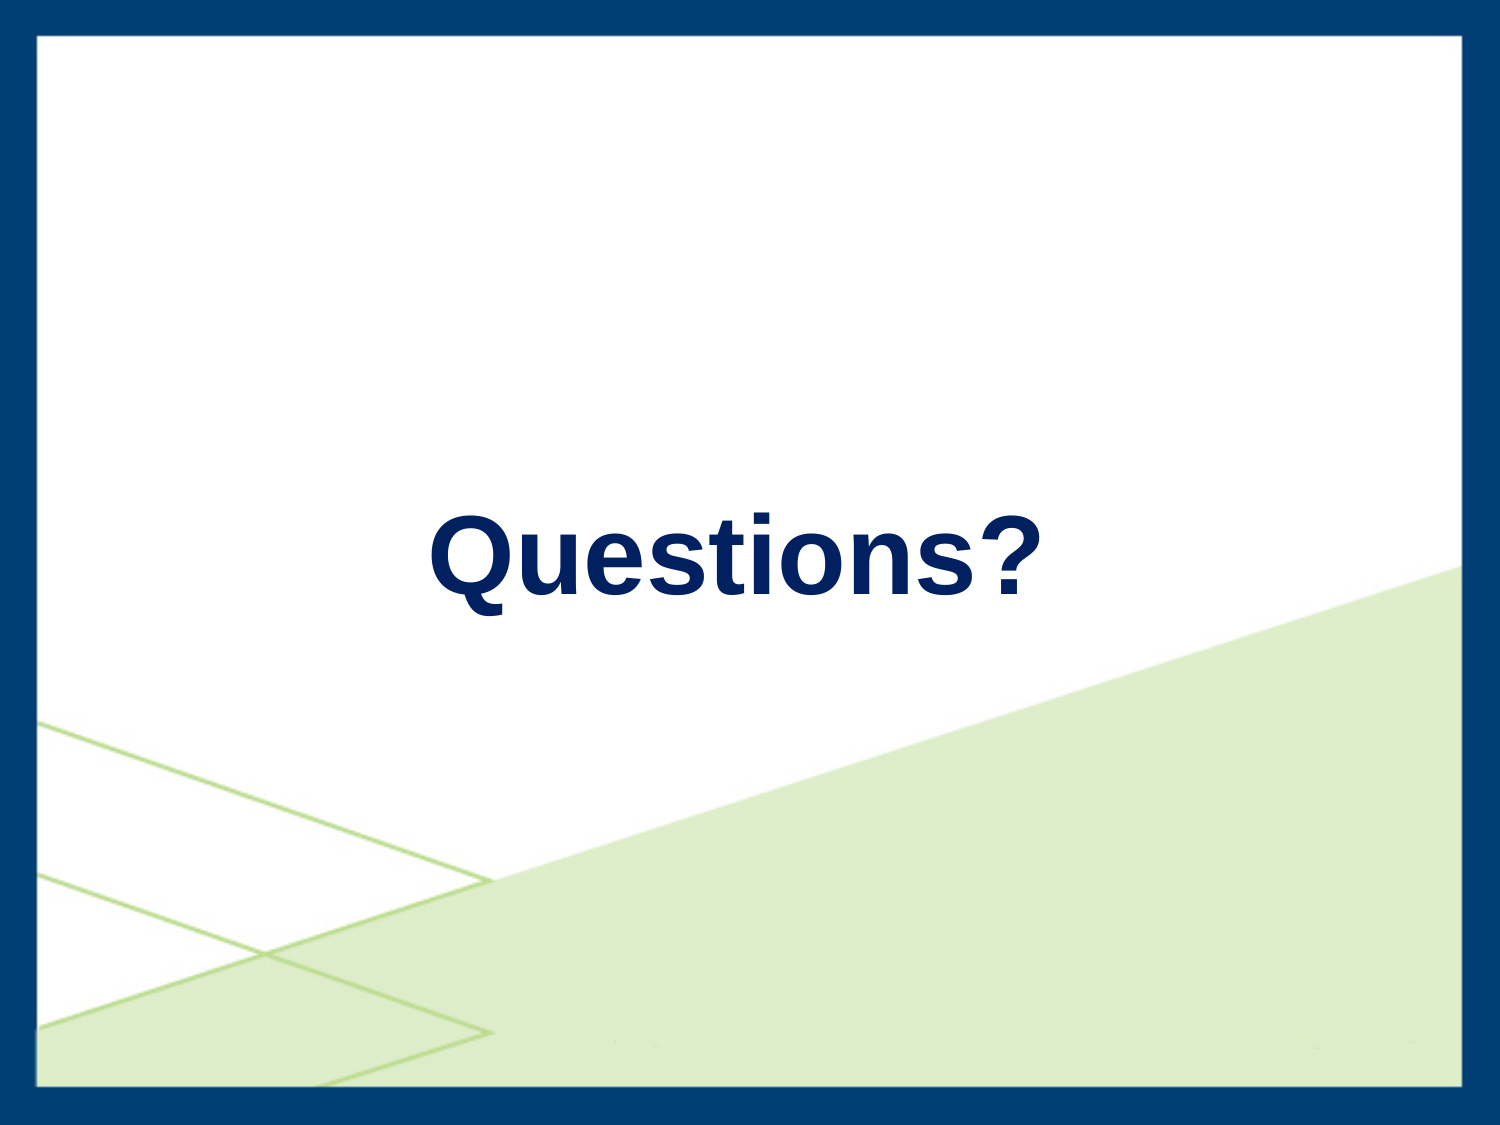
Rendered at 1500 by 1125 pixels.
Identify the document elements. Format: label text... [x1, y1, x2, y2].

text_box Questions? [89, 474, 1386, 627]
picture [0, 0, 1500, 1125]
